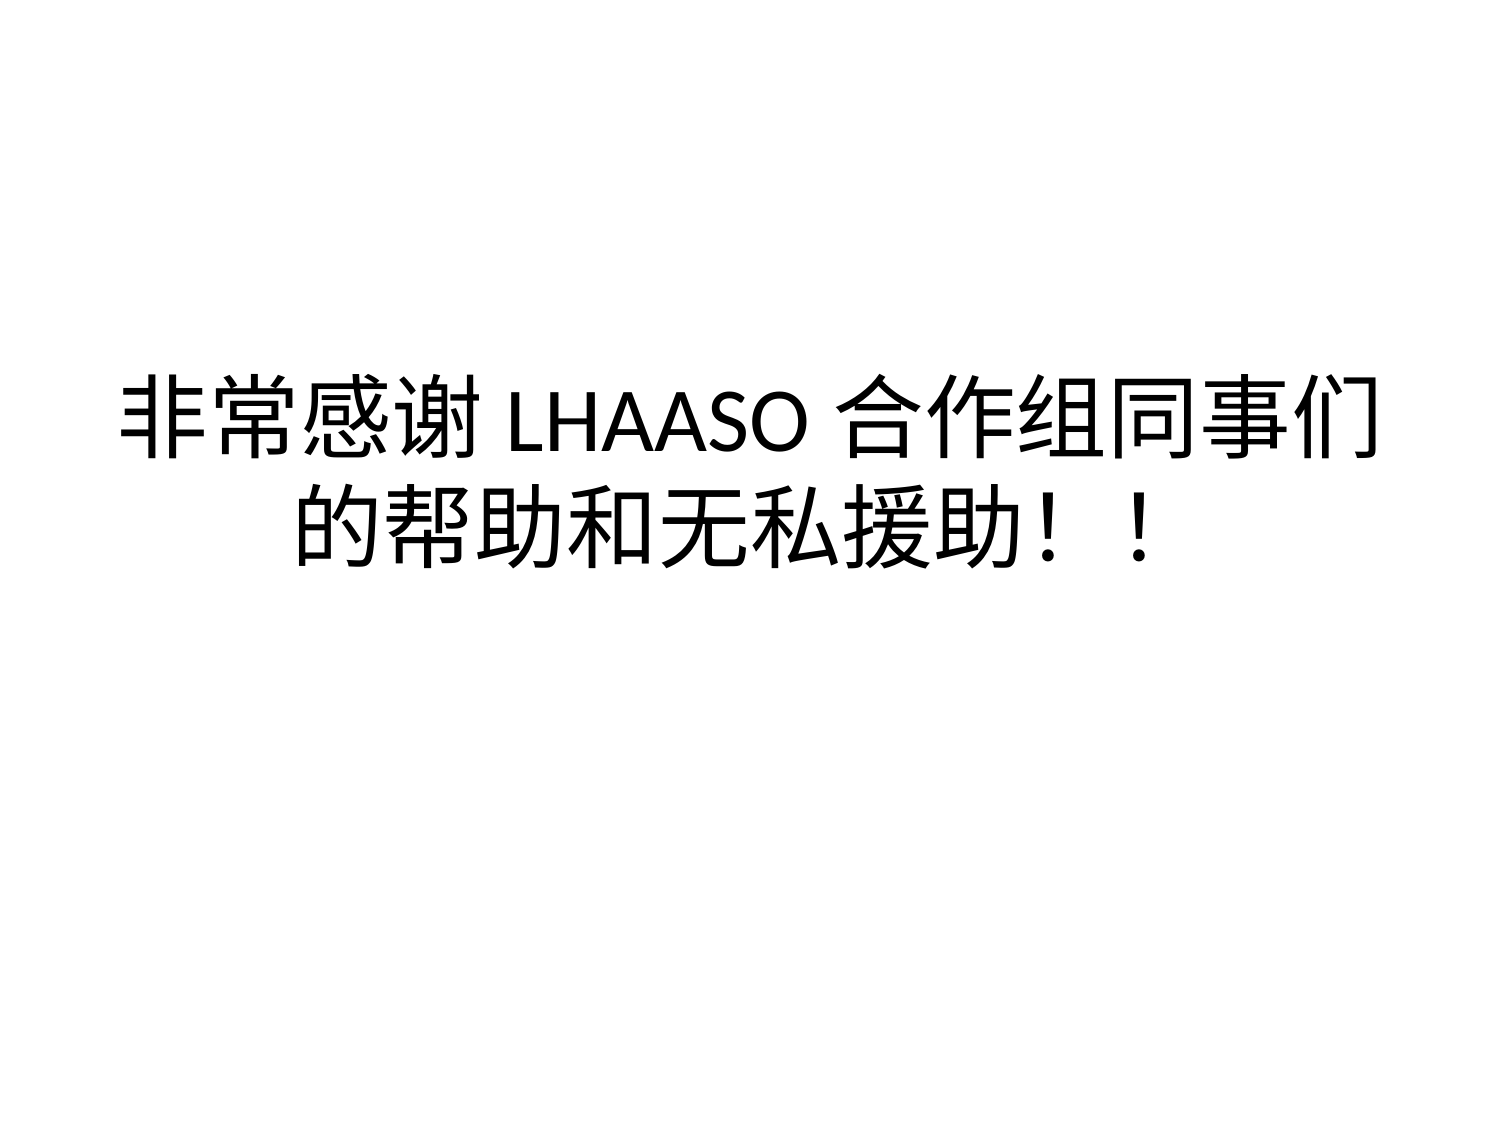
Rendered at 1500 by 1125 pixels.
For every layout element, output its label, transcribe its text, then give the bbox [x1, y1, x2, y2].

title 非常感谢LHAASO合作组同事们的帮助和无私援助！！ [111, 302, 1388, 638]
